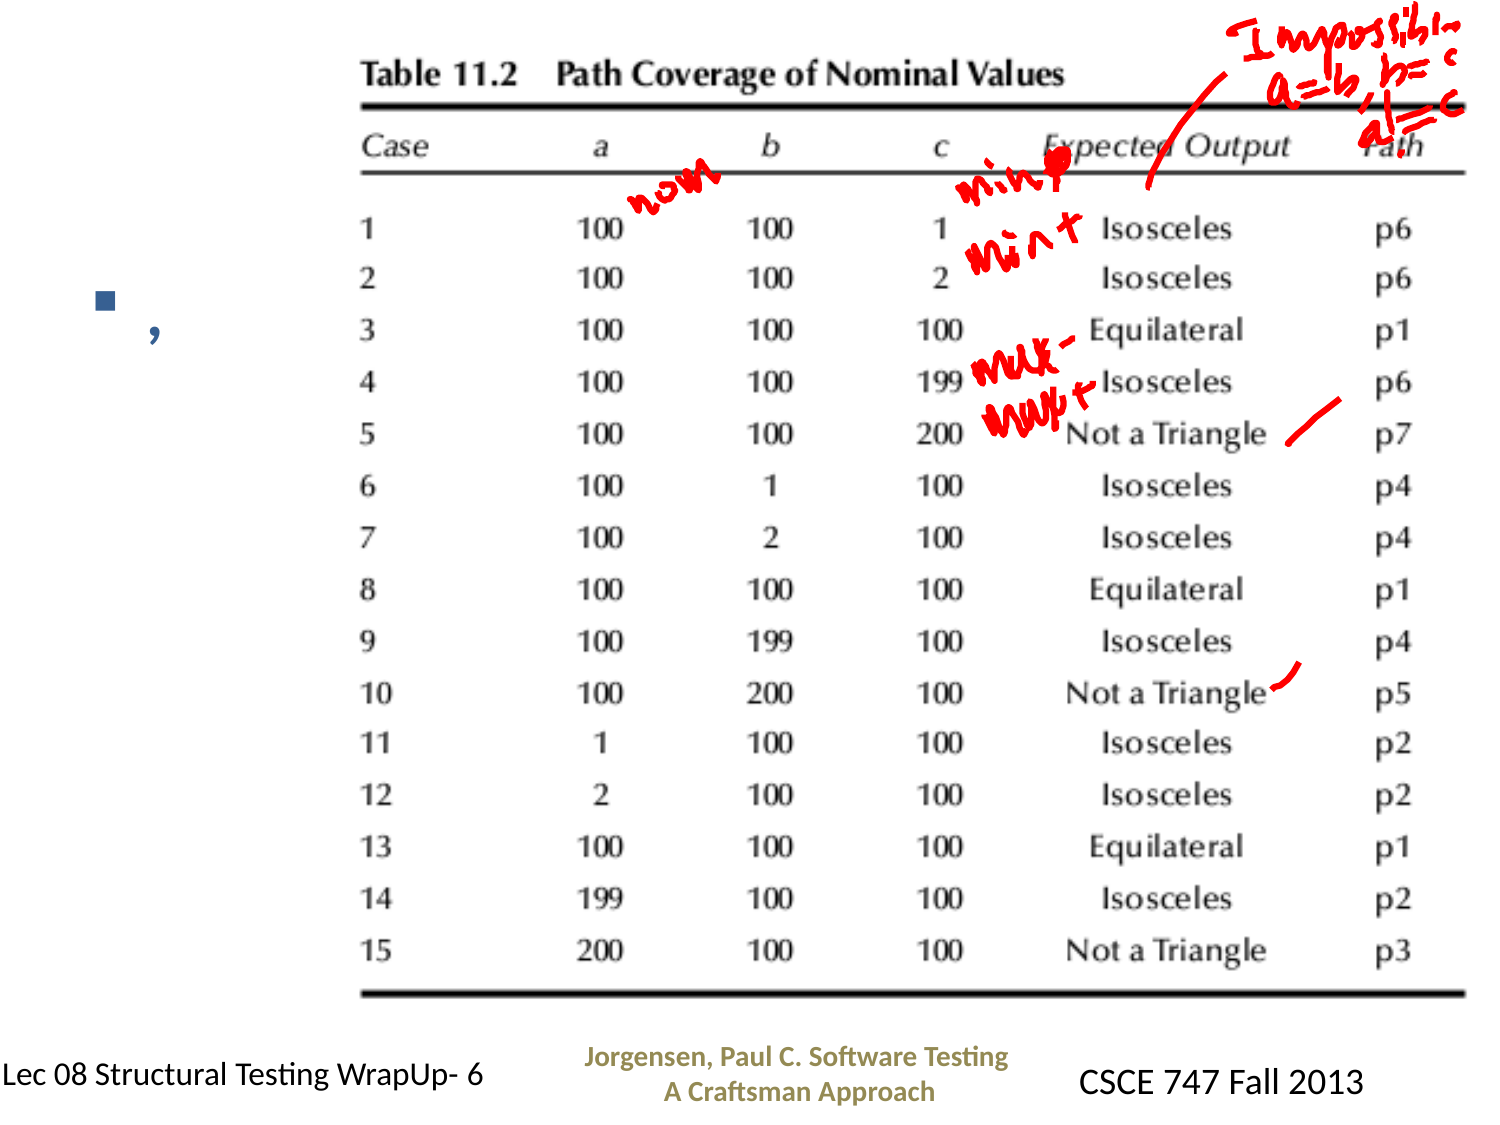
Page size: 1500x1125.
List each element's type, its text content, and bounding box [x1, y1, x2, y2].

picture [337, 13, 1487, 1026]
footer Jorgensen, Paul C. Software Testing A Craftsman Approach [562, 1042, 1038, 1103]
list , [75, 262, 332, 1005]
